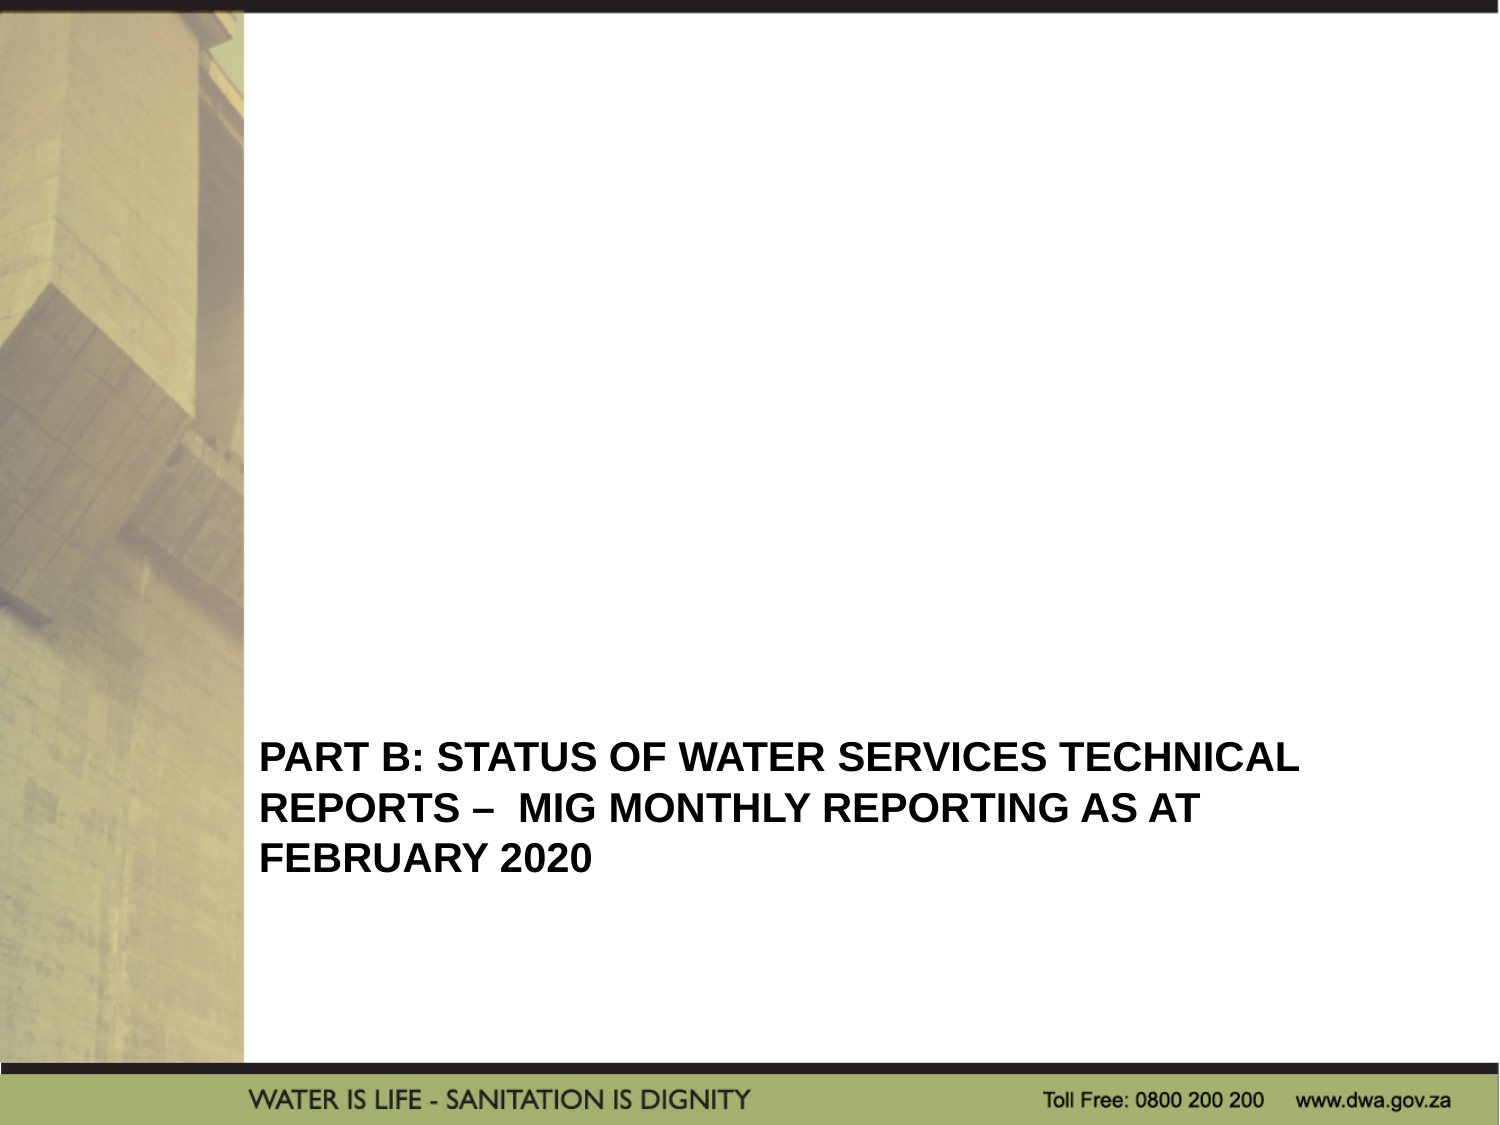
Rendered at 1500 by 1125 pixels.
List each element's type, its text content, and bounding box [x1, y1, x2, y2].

title Part b: Status of Water Services Technical Reports – MIG Monthly Reporting as at February 2020 [244, 722, 1394, 947]
picture [0, 0, 1500, 1125]
